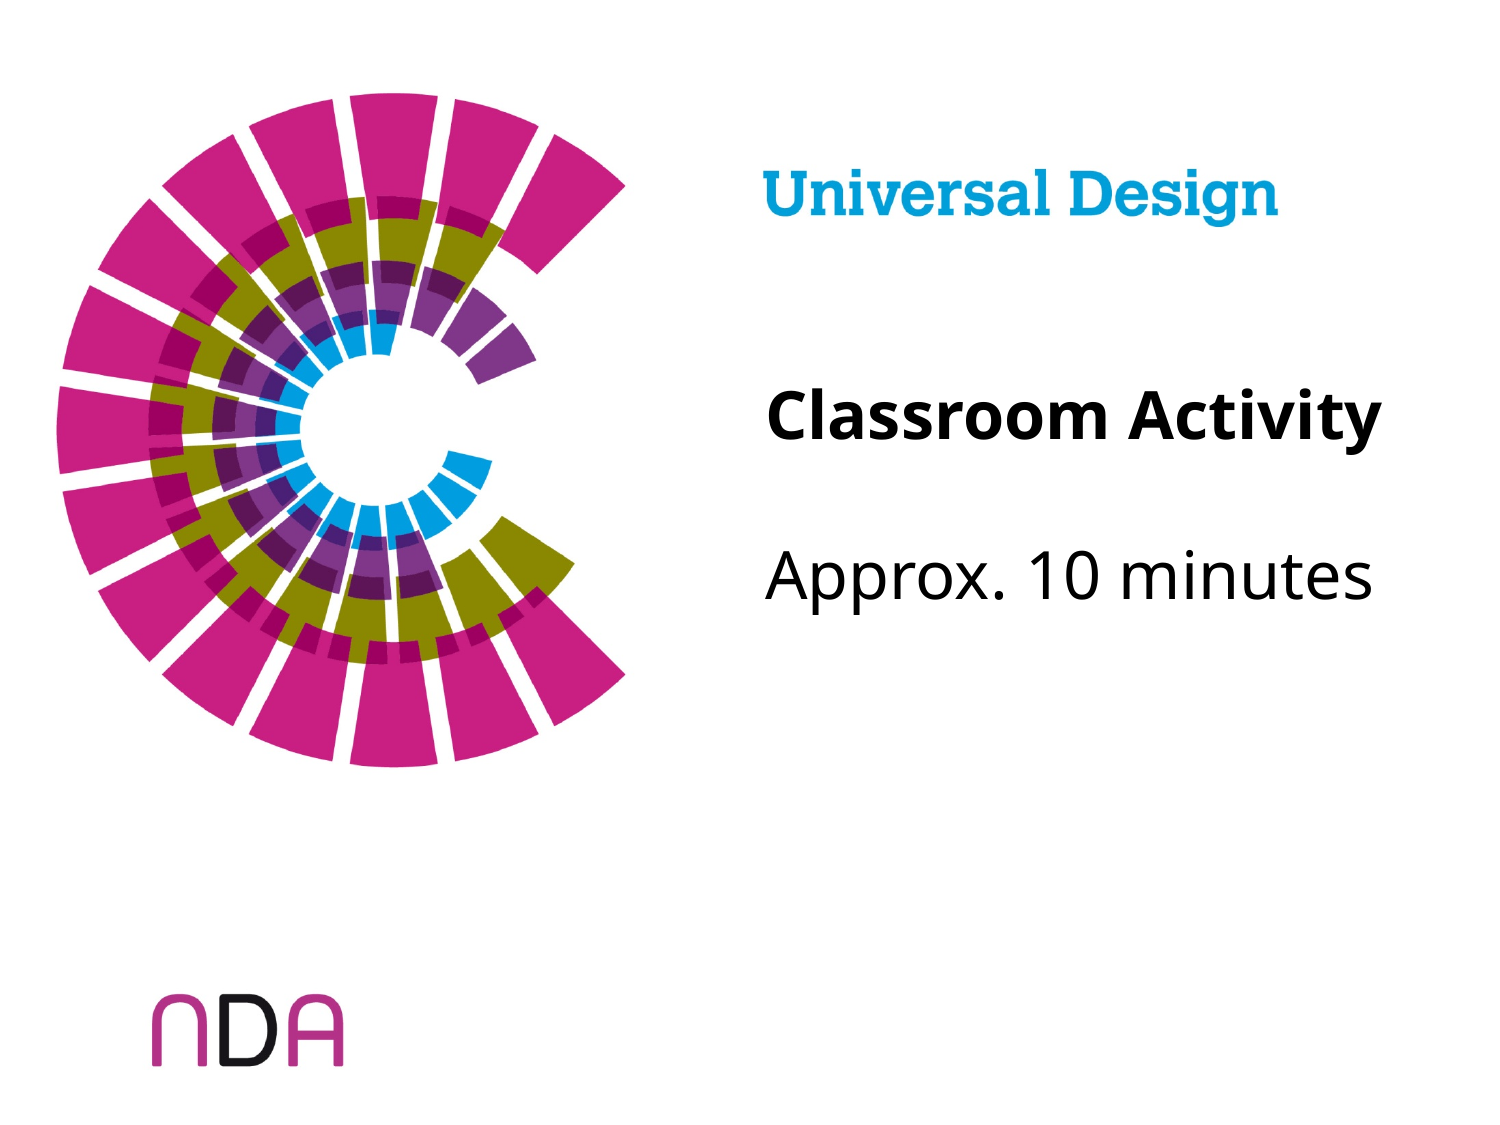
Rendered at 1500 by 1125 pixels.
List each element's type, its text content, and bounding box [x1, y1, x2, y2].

picture [751, 0, 1500, 236]
title Classroom Activity Approx. 10 minutes [749, 411, 1471, 575]
picture [0, 0, 646, 1125]
